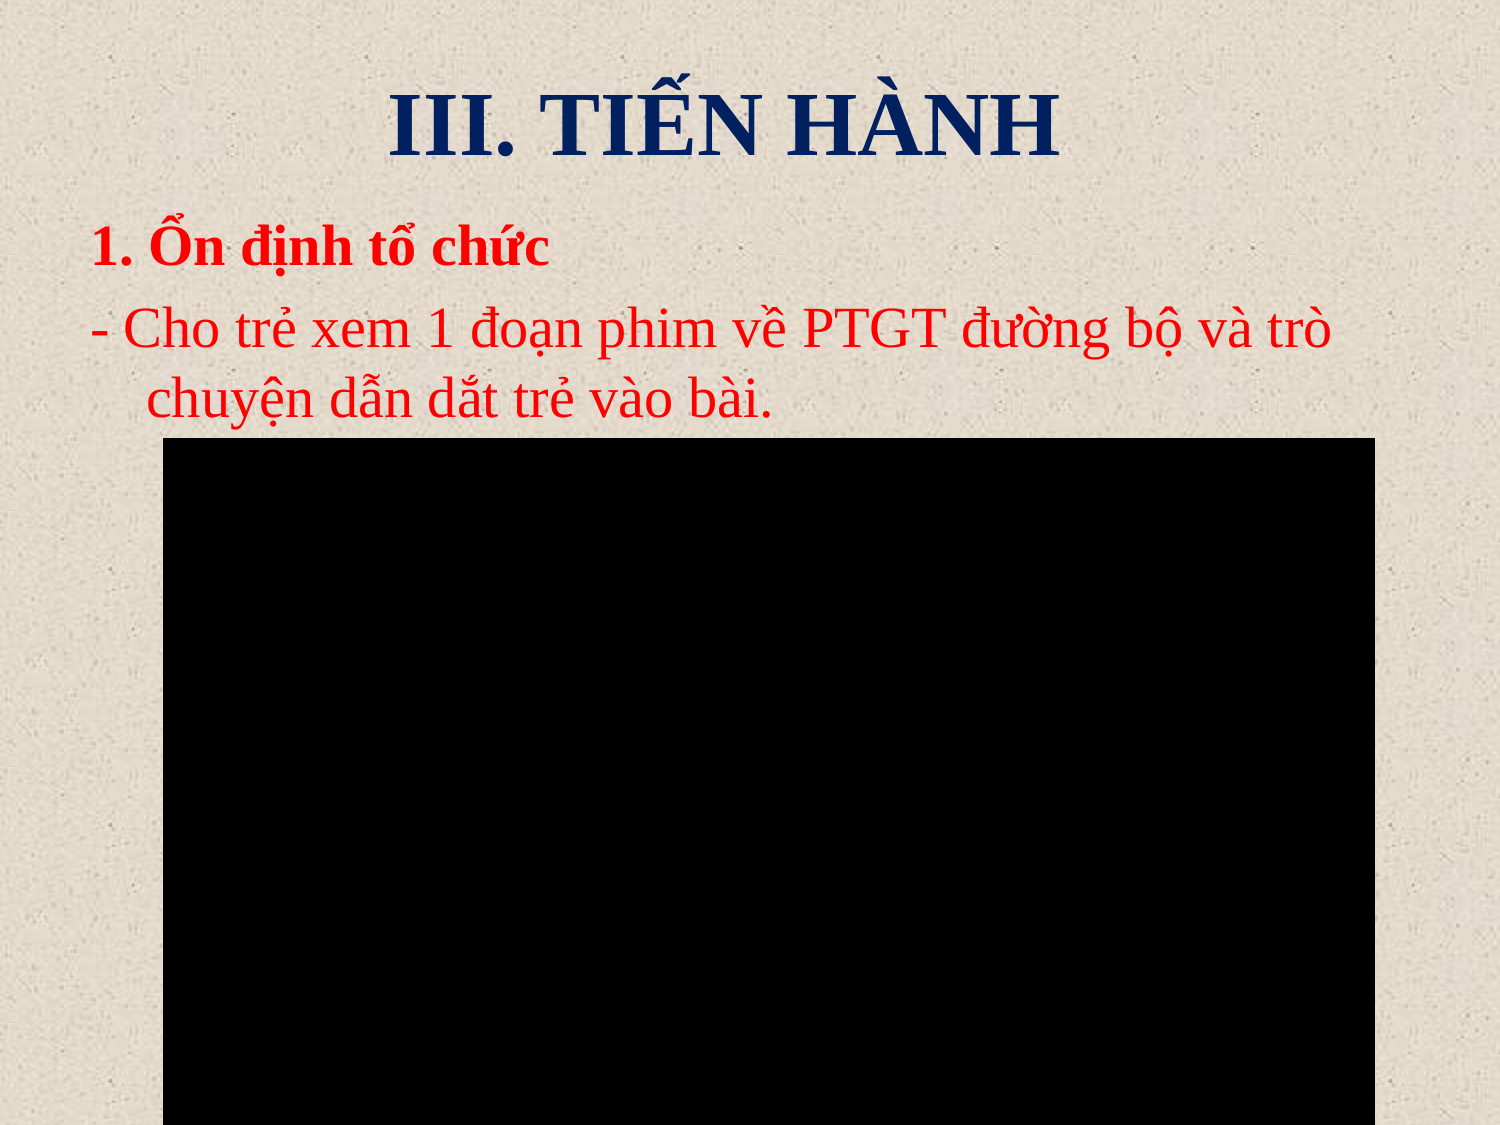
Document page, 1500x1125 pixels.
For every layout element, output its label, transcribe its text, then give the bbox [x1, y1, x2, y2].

title III. TIẾN HÀNH [324, 24, 1125, 200]
picture [0, 0, 1500, 1125]
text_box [162, 437, 1376, 1125]
list 1. Ổn định tổ chức - Cho trẻ xem 1 đoạn phim về PTGT đường bộ và trò chuyện dẫn dắt trẻ vào bài. [75, 200, 1375, 463]
